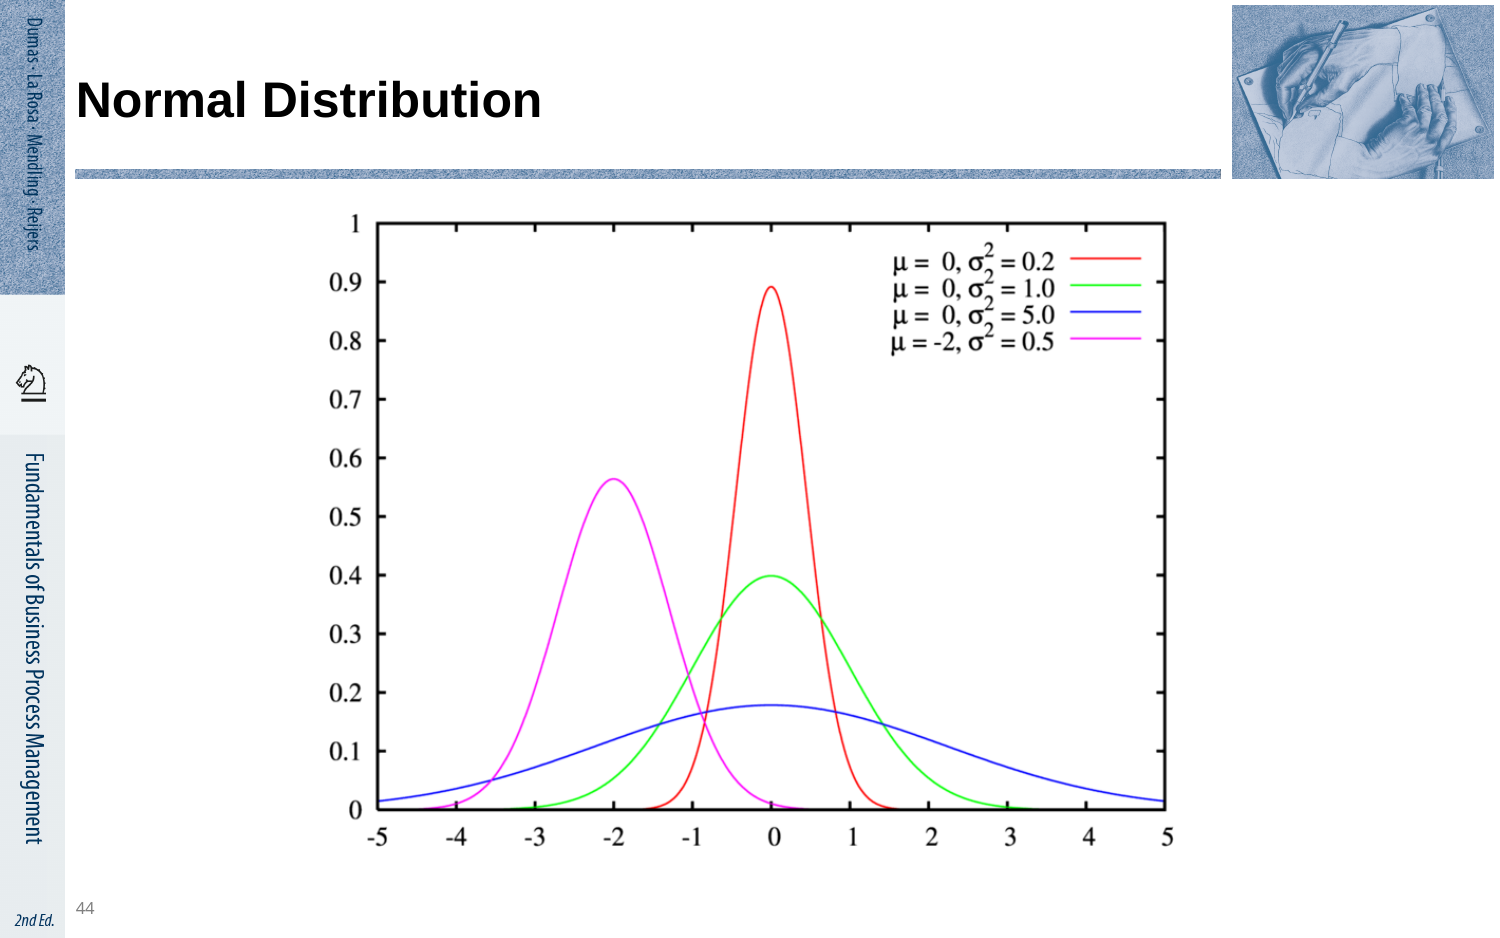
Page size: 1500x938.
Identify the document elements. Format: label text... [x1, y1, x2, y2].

picture [75, 169, 1221, 179]
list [329, 213, 1174, 847]
slide_number 44 [75, 887, 223, 931]
picture [1232, 5, 1494, 179]
picture [0, 0, 65, 938]
title Normal Distribution [75, 22, 1198, 172]
